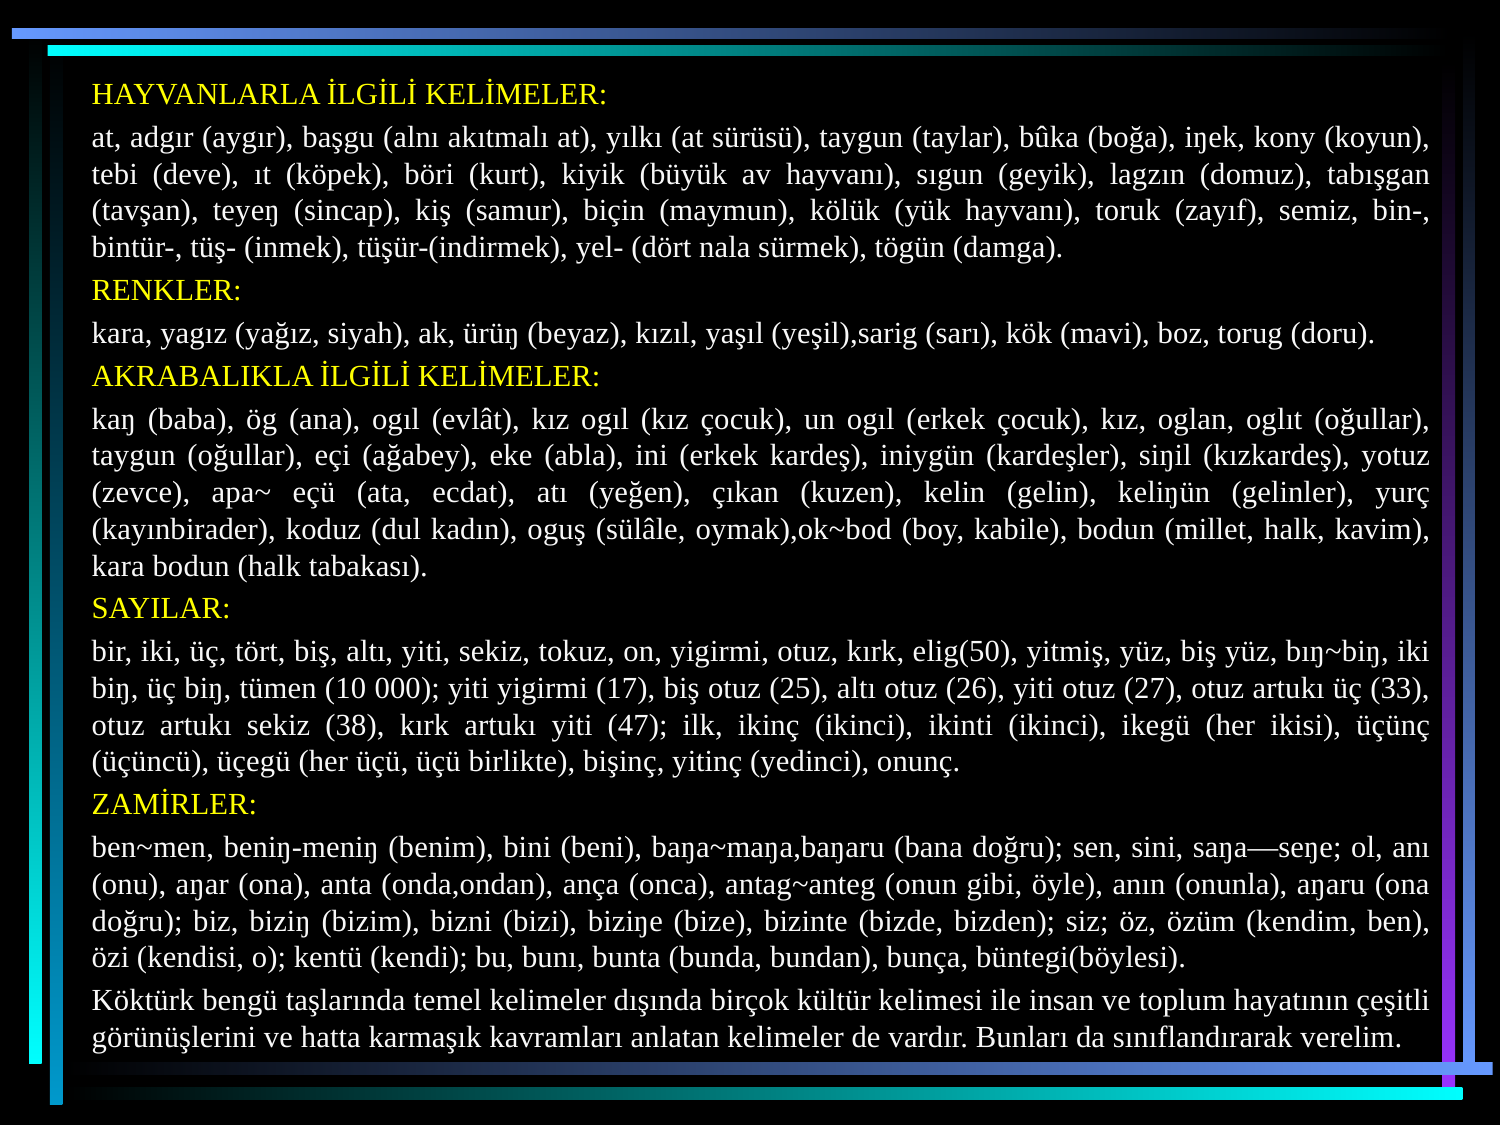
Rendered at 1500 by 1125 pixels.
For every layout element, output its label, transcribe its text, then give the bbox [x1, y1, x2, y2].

list HAYVANLARLA İLGİLİ KELİMELER: at, adgır (aygır), başgu (alnı akıtmalı at), yılkı (at sürüsü), taygun (taylar), bûka (boğa), iŋek, kony (koyun), tebi (deve), ıt (köpek), böri (kurt), kiyik (büyük av hayvanı), sıgun (geyik), lagzın (domuz), tabışgan (tavşan), teyeŋ (sincap), kiş (samur), biçin (maymun), kölük (yük hayvanı), toruk (zayıf), semiz, bin-, bintür-, tüş- (inmek), tüşür-(indirmek), yel- (dört nala sürmek), tögün (damga). RENKLER: kara, yagız (yağız, siyah), ak, ürüŋ (beyaz), kızıl, yaşıl (yeşil),sarig (sarı), kök (mavi), boz, torug (doru). AKRABALIKLA İLGİLİ KELİMELER: kaŋ (baba), ög (ana), ogıl (evlât), kız ogıl (kız çocuk), un ogıl (erkek çocuk), kız, oglan, oglıt (oğullar), taygun (oğullar), eçi (ağabey), eke (abla), ini (erkek kardeş), iniygün (kardeşler), siŋil (kızkardeş), yotuz (zevce), apa~ eçü (ata, ecdat), atı (yeğen), çıkan (kuzen), kelin (gelin), keliŋün (gelinler), yurç (kayınbirader), koduz (dul kadın), oguş (sülâle, oymak),ok~bod (boy, kabile), bodun (millet, halk, kavim), kara bodun (halk tabakası). SAYILAR: bir, iki, üç, tört, biş, altı, yiti, sekiz, tokuz, on, yigirmi, otuz, kırk, elig(50), yitmiş, yüz, biş yüz, bıŋ~biŋ, iki biŋ, üç biŋ, tümen (10 000); yiti yigirmi (17), biş otuz (25), altı otuz (26), yiti otuz (27), otuz artukı üç (33), otuz artukı sekiz (38), kırk artukı yiti (47); ilk, ikinç (ikinci), ikinti (ikinci), ikegü (her ikisi), üçünç (üçüncü), üçegü (her üçü, üçü birlikte), bişinç, yitinç (yedinci), onunç. ZAMİRLER: ben~men, beniŋ-meniŋ (benim), bini (beni), baŋa~maŋa,baŋaru (bana doğru); sen, sini, saŋa—seŋe; ol, anı (onu), aŋar (ona), anta (onda,ondan), ança (onca), antag~anteg (onun gibi, öyle), anın (onunla), aŋaru (ona doğru); biz, biziŋ (bizim), bizni (bizi), biziŋe (bize), bizinte (bizde, bizden); siz; öz, özüm (kendim, ben), özi (kendisi, o); kentü (kendi); bu, bunı, bunta (bunda, bundan), bunça, büntegi(böylesi). Köktürk bengü taşlarında temel kelimeler dışında birçok kültür kelimesi ile insan ve toplum hayatının çeşitli görünüşlerini ve hatta karmaşık kavramları anlatan kelimeler de vardır. Bunları da sınıflandırarak verelim. [76, 66, 1447, 1059]
